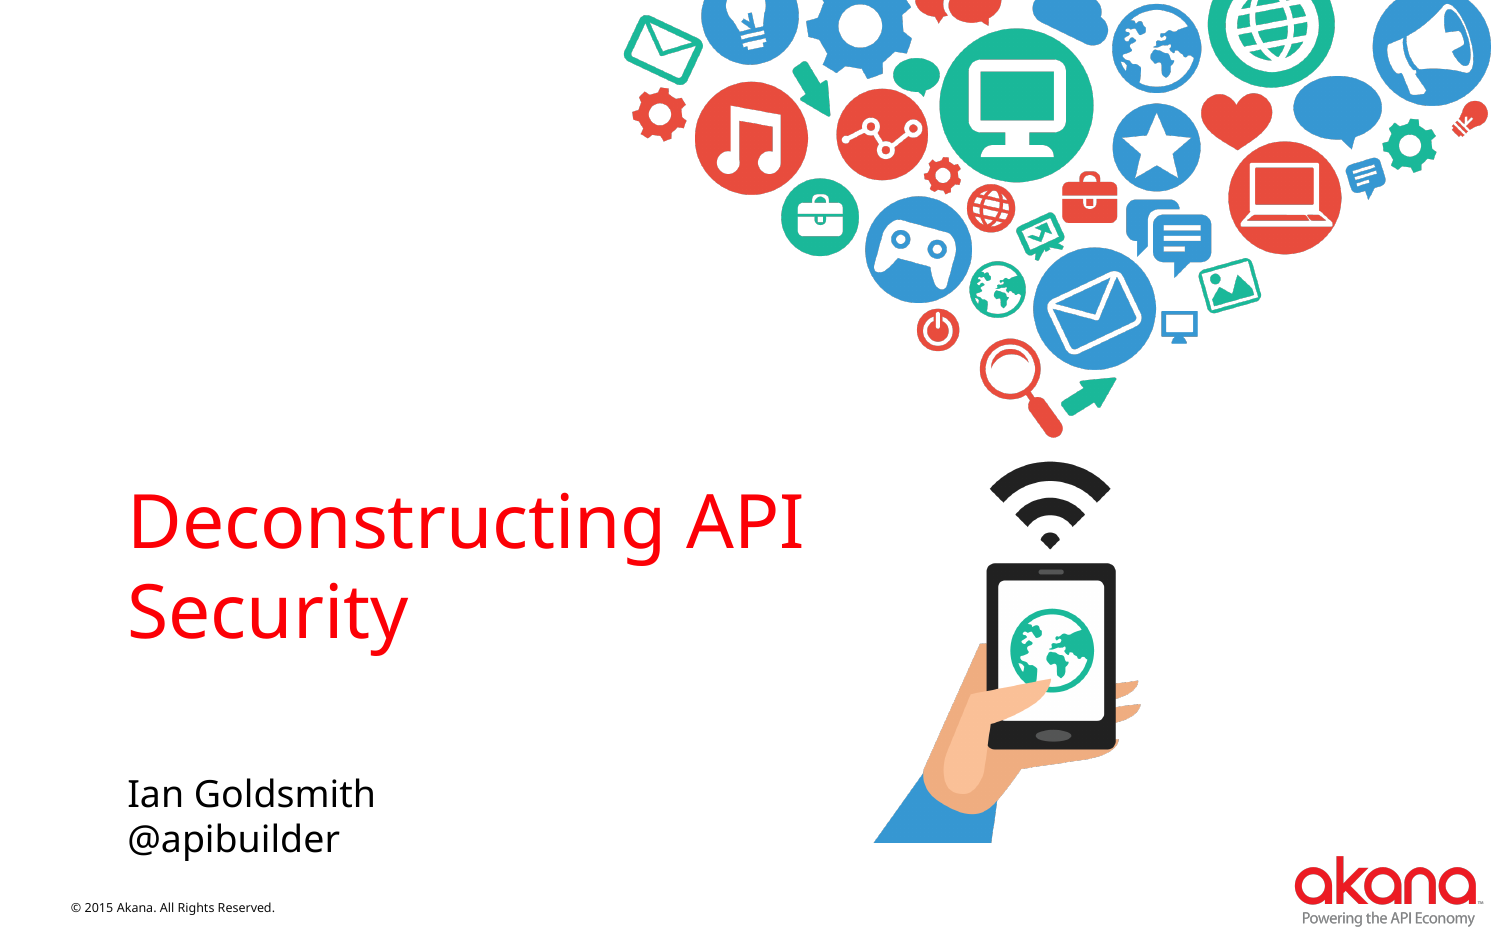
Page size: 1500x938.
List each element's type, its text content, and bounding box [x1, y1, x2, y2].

title Deconstructing API Security [112, 551, 912, 662]
text_box Ian Goldsmith @apibuilder [112, 762, 471, 868]
picture [617, 0, 1500, 881]
